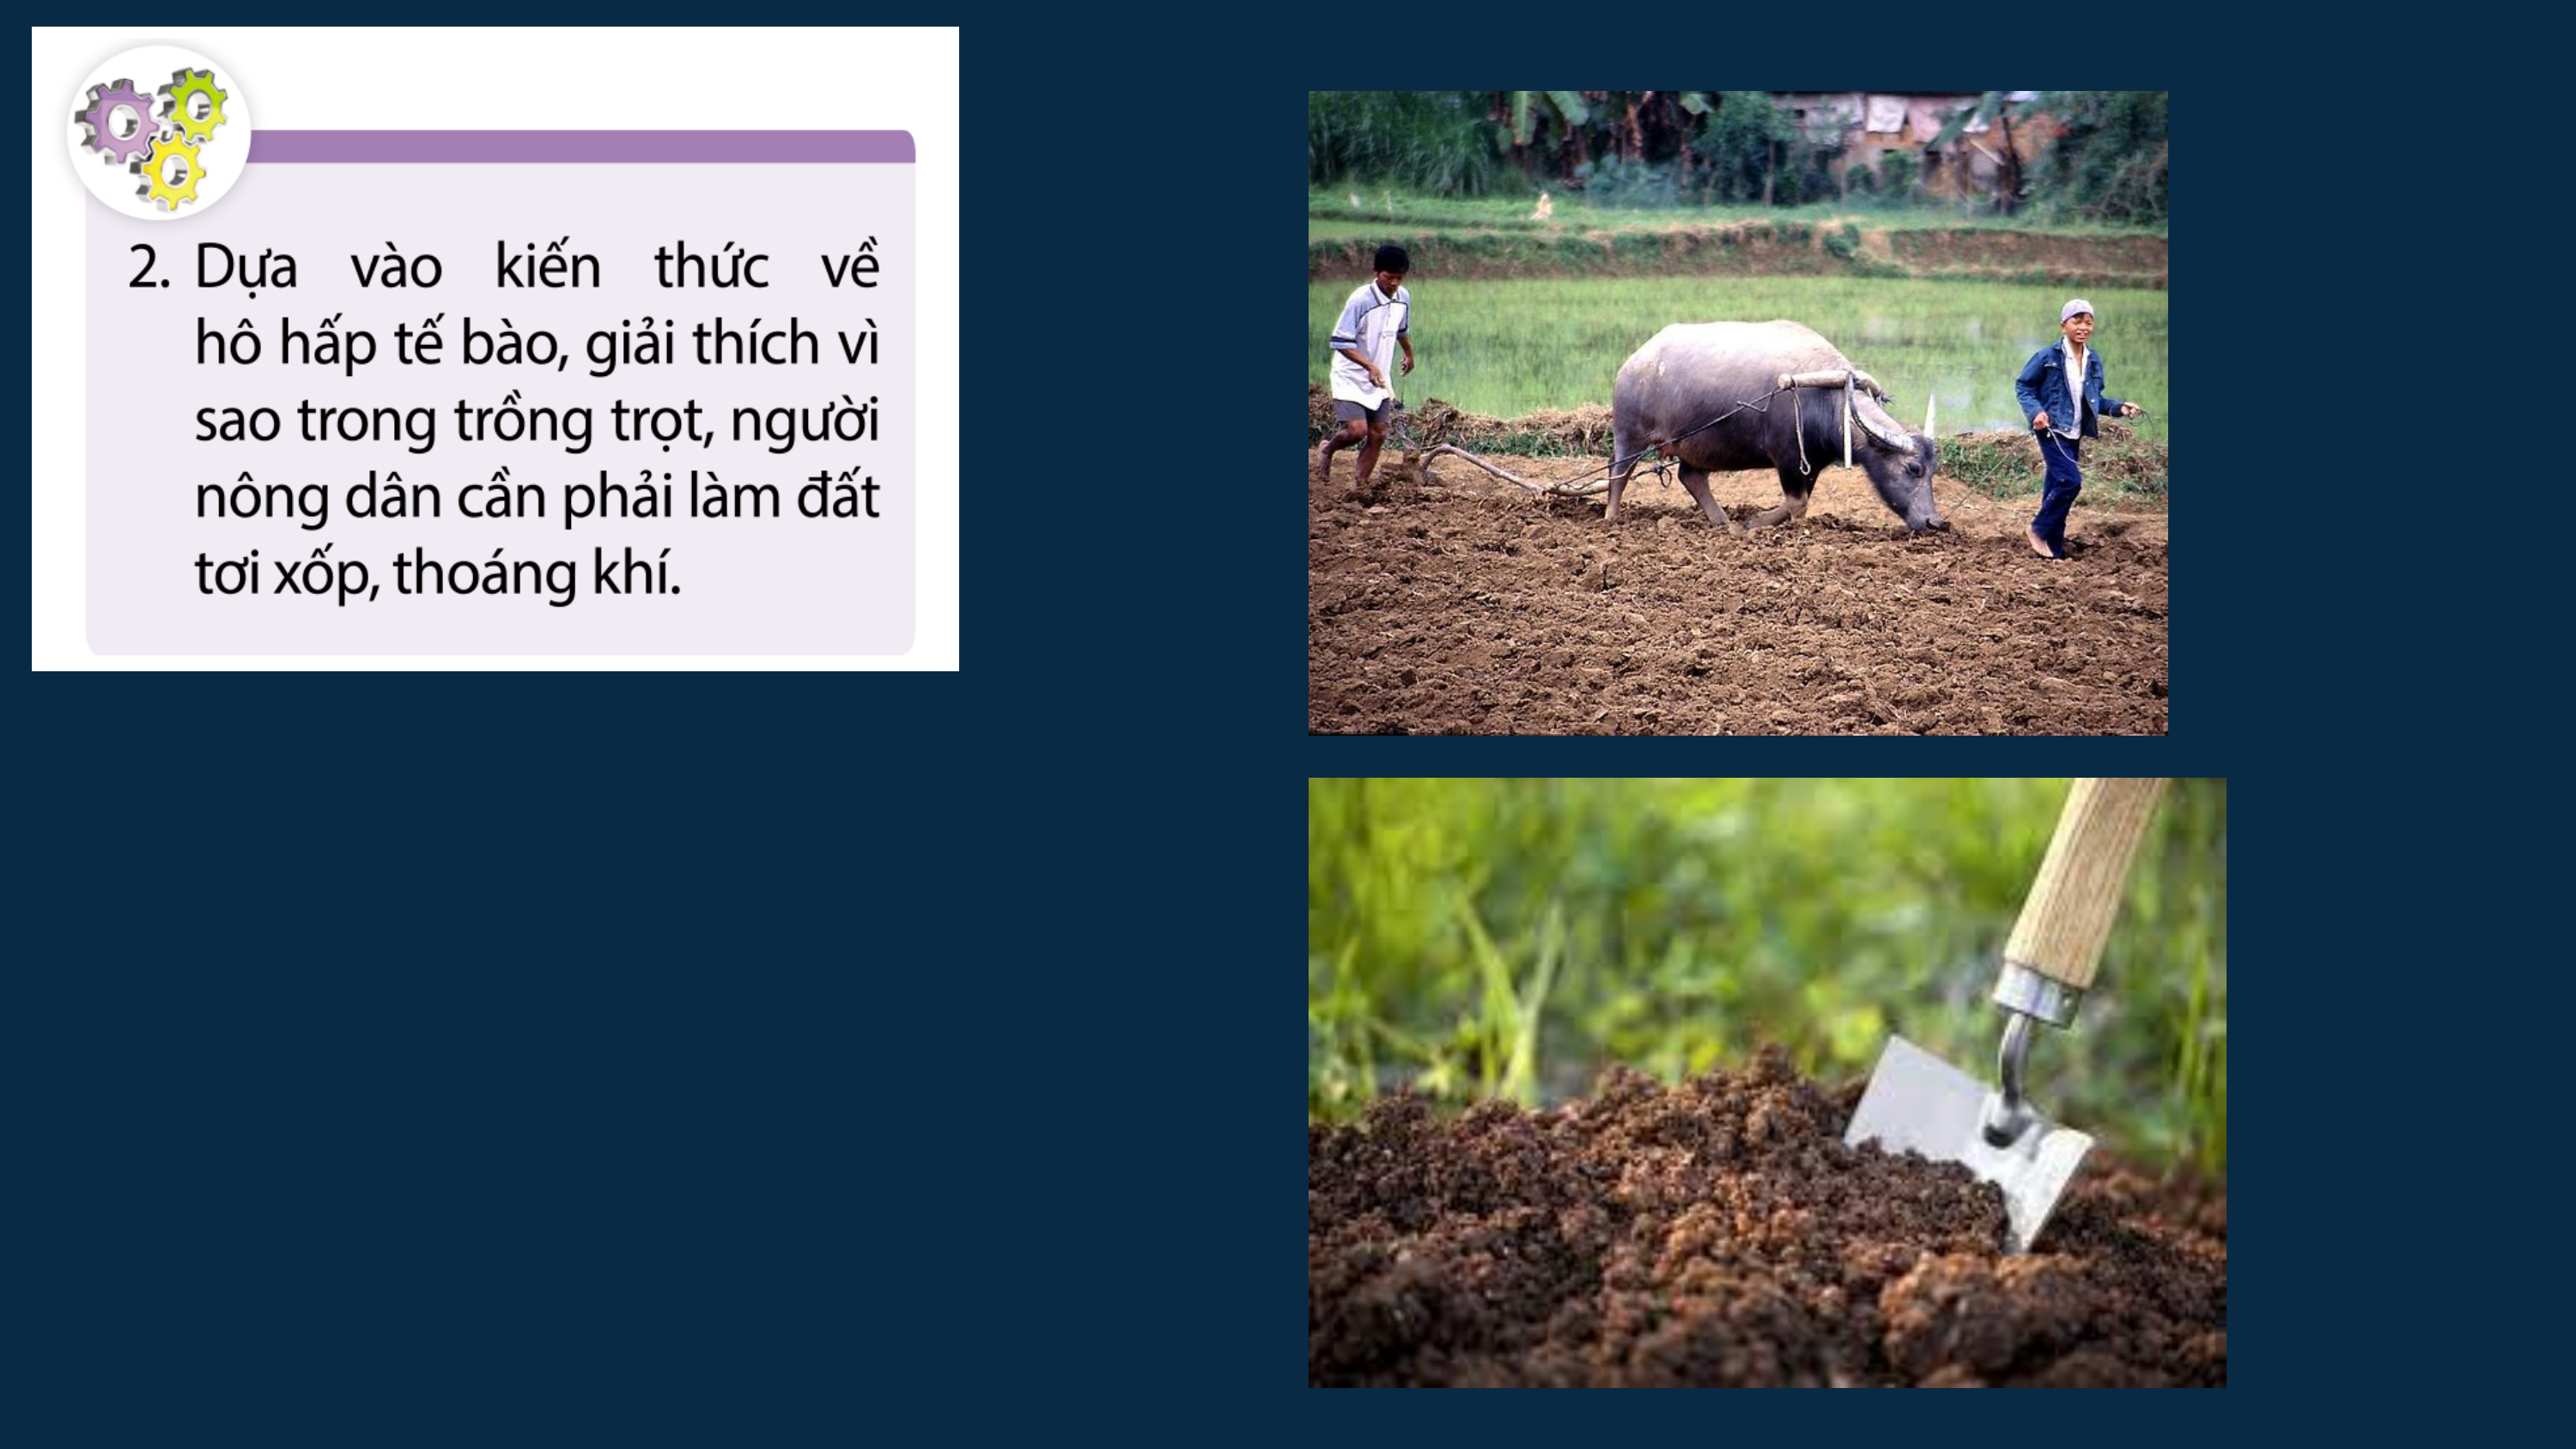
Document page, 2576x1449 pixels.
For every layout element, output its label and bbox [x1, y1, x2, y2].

picture [1309, 90, 2169, 736]
picture [1309, 777, 2227, 1388]
picture [32, 26, 959, 671]
